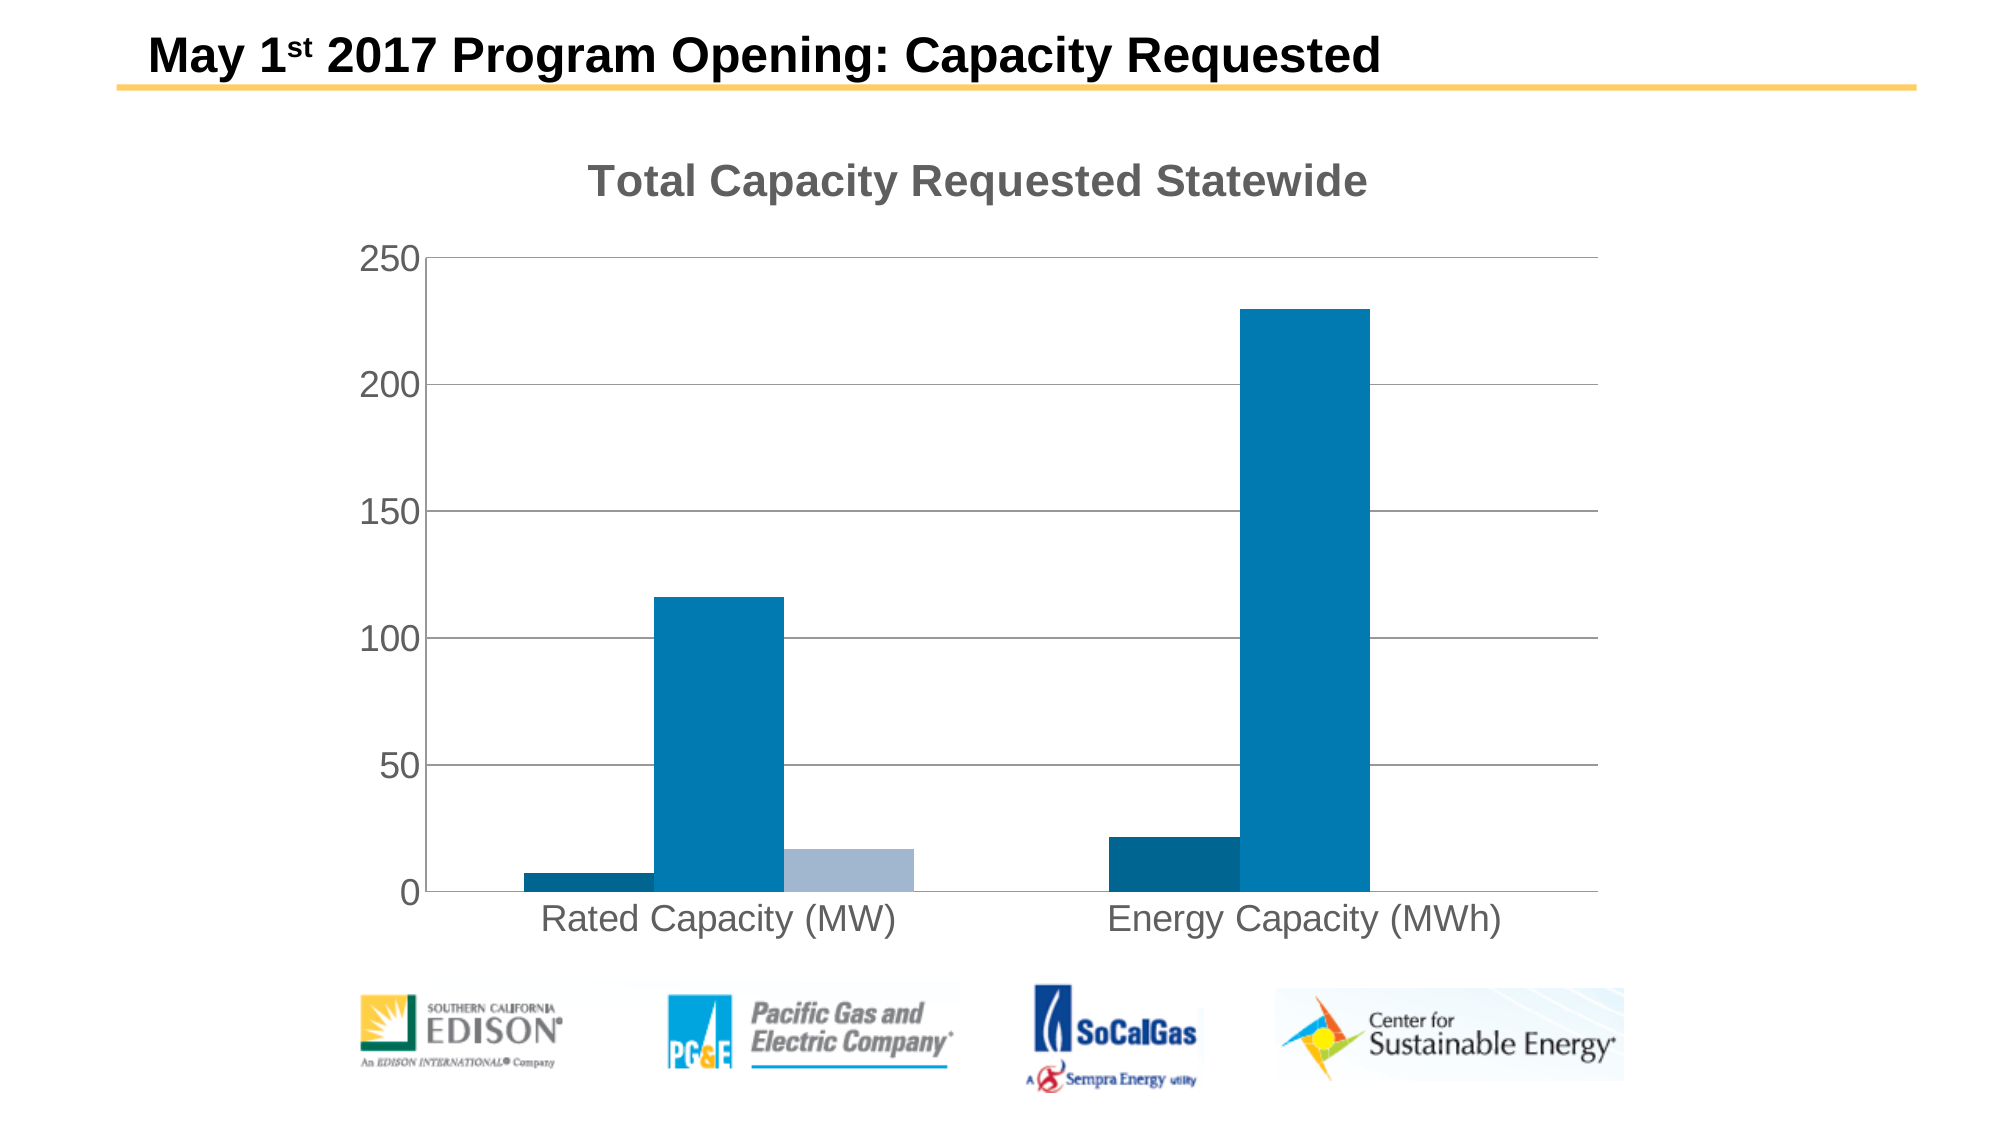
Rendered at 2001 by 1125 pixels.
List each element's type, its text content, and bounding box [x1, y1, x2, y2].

picture [349, 982, 960, 1087]
text_box May 1st 2017 Program Opening: Capacity Requested [133, 14, 1398, 90]
picture [1024, 976, 1204, 1093]
picture [1274, 988, 1624, 1081]
chart [332, 117, 1624, 957]
